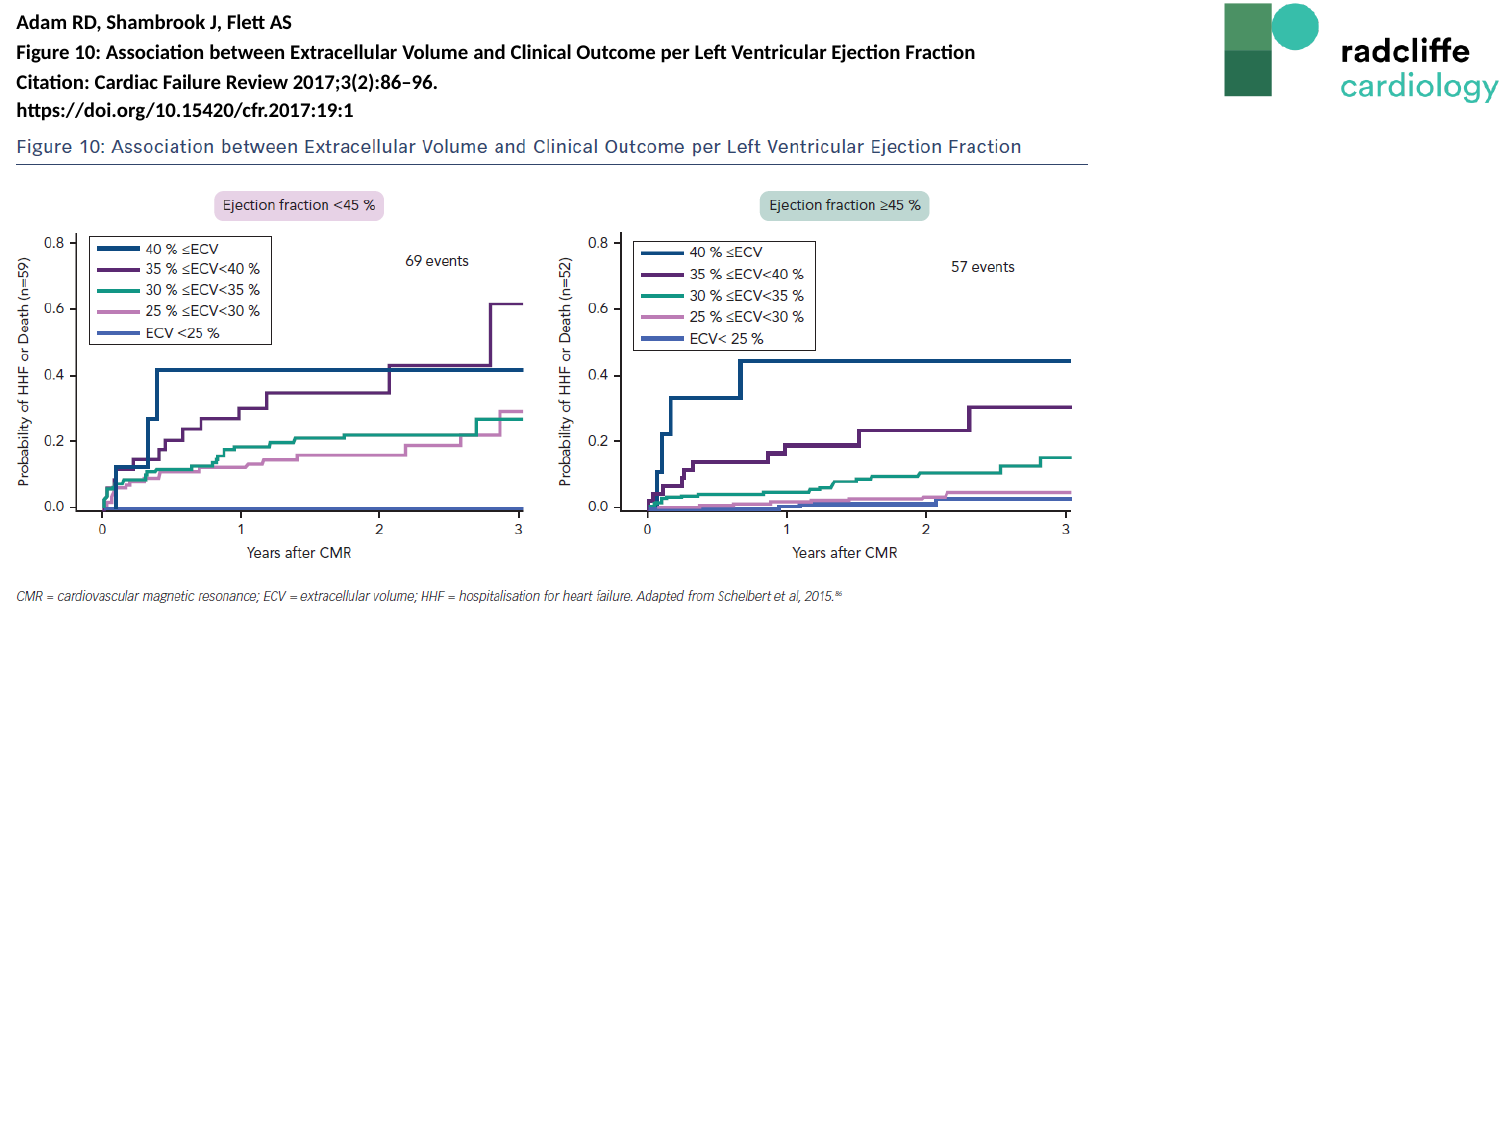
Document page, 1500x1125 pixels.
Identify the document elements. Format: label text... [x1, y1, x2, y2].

picture [1224, 1, 1499, 104]
text_box Citation: Cardiac Failure Review 2017;3(2):86–96. [1, 60, 1224, 89]
text_box Adam RD, Shambrook J, Flett AS [1, 1, 939, 31]
text_box Figure 10: Association between Extracellular Volume and Clinical Outcome per Left Ventricular Ejection Fraction [1, 31, 1224, 60]
text_box https://doi.org/10.15420/cfr.2017:19:1 [1, 89, 1500, 129]
picture [1, 124, 1096, 610]
